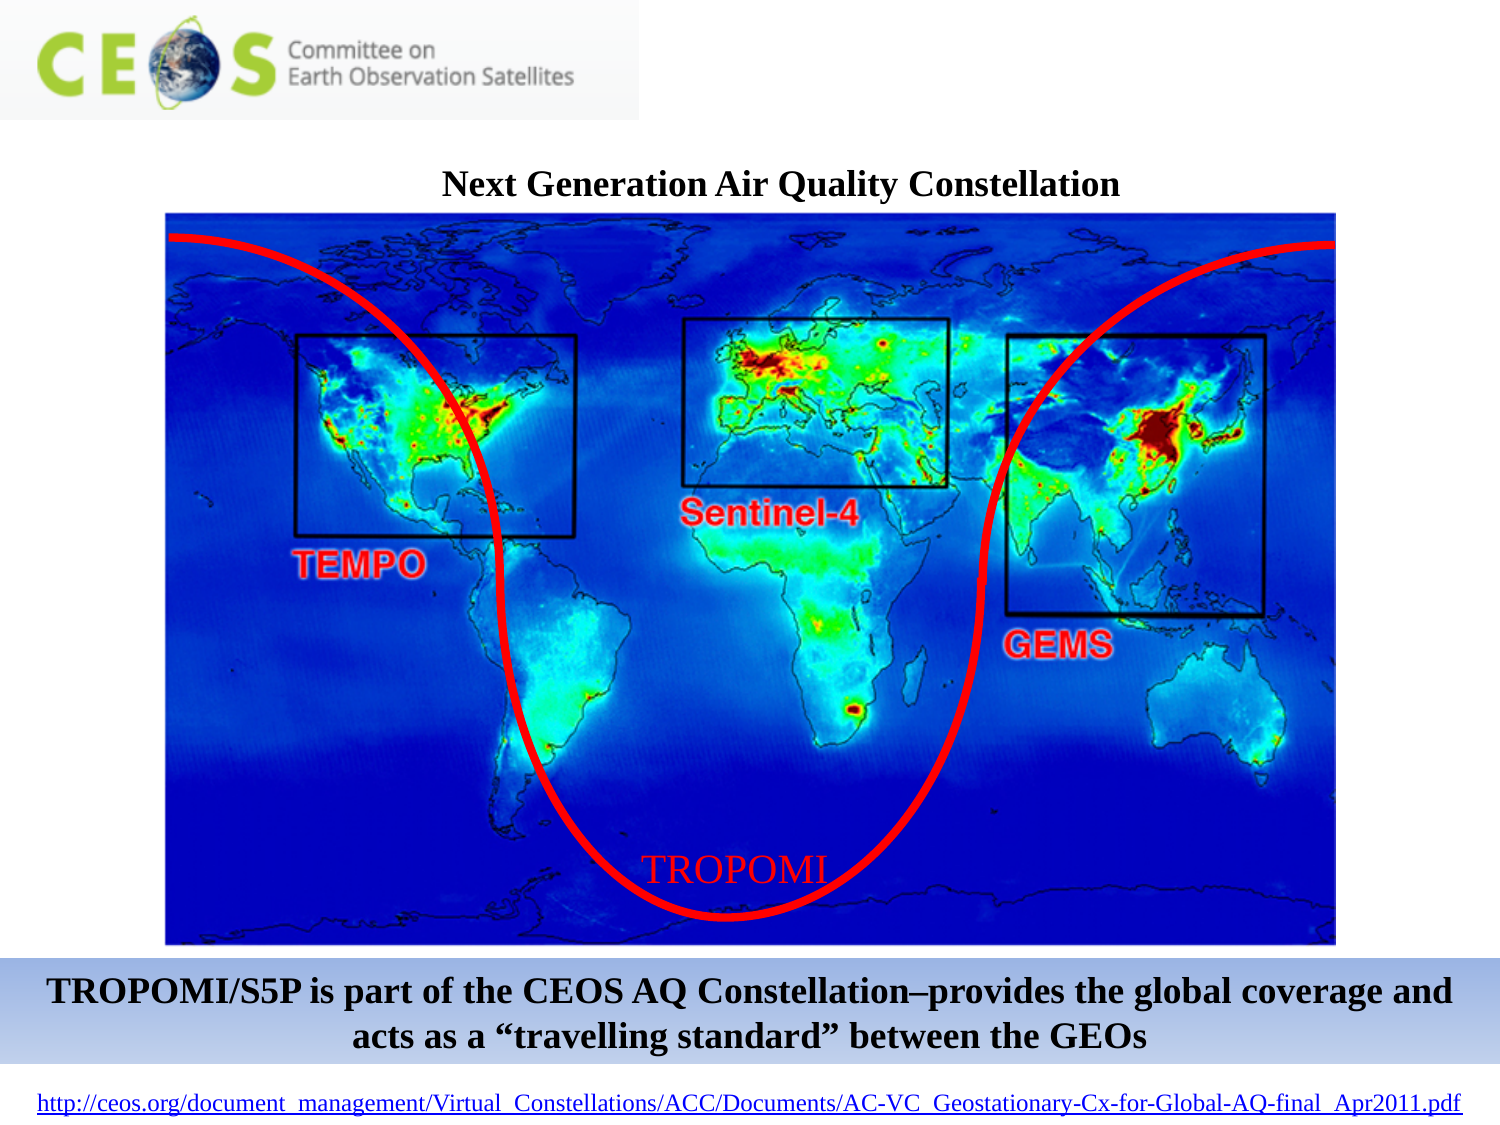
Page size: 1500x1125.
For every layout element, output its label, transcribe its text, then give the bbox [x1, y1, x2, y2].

picture [163, 926, 1337, 948]
text_box Next Generation Air Quality Constellation [427, 152, 1146, 210]
text_box TROPOMI/S5P is part of the CEOS AQ Constellation–provides the global coverage and acts as a “travelling standard” between the GEOs [0, 958, 1500, 1064]
text_box http://ceos.org/document_management/Virtual_Constellations/ACC/Documents/AC-VC_Geostationary-Cx-for-Global-AQ-final_Apr2011.pdf [0, 1079, 1500, 1125]
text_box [0, 237, 1500, 926]
picture [0, 0, 640, 121]
picture [163, 212, 1337, 237]
